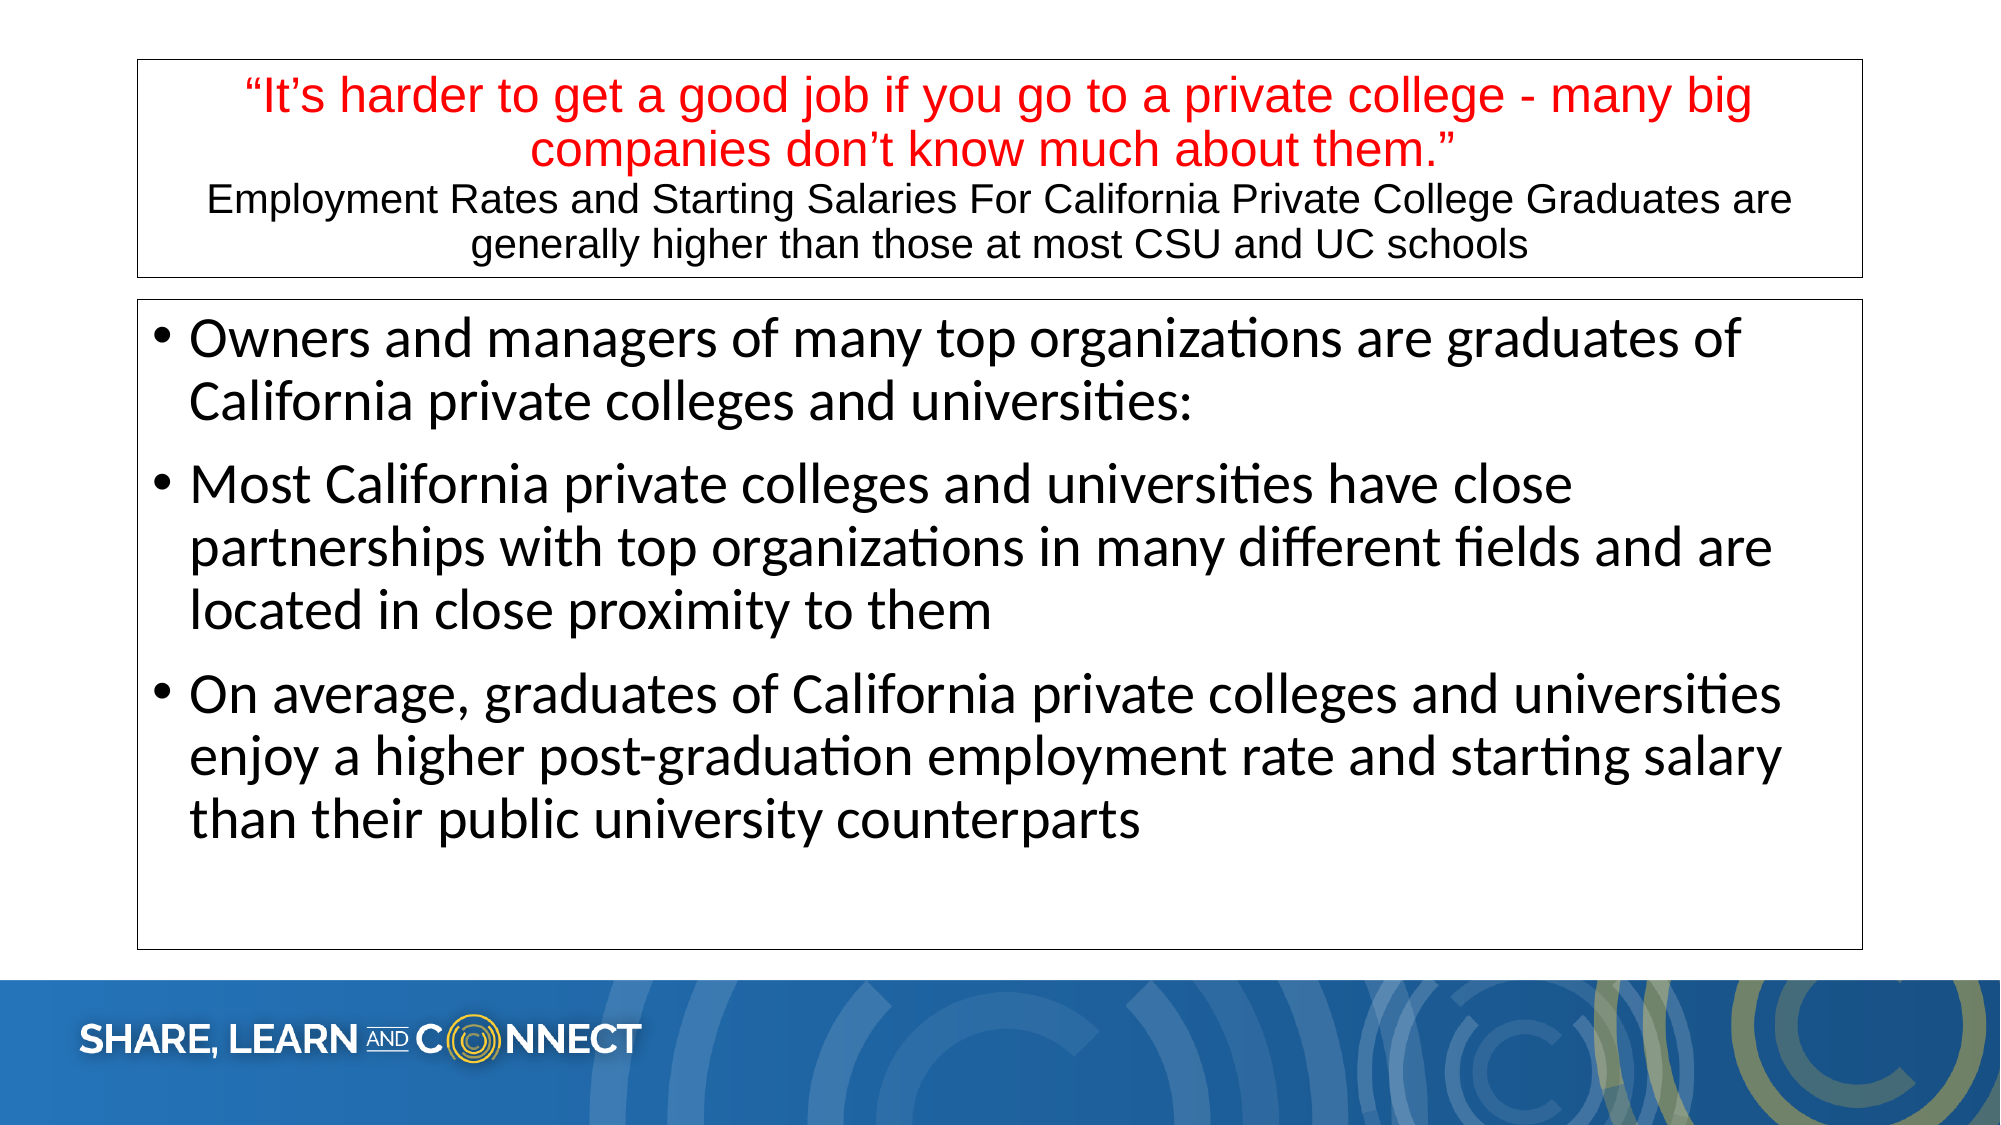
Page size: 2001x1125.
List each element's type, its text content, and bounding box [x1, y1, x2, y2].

picture [0, 981, 2000, 1125]
list Owners and managers of many top organizations are graduates of California private colleges and universities: Most California private colleges and universities have close partnerships with top organizations in many different fields and are located in close proximity to them On average, graduates of California private colleges and universities enjoy a higher post-graduation employment rate and starting salary than their public university counterparts [137, 299, 1863, 950]
title “It’s harder to get a good job if you go to a private college - many big companies don’t know much about them.” Employment Rates and Starting Salaries For California Private College Graduates are generally higher than those at most CSU and UC schools [137, 59, 1863, 278]
